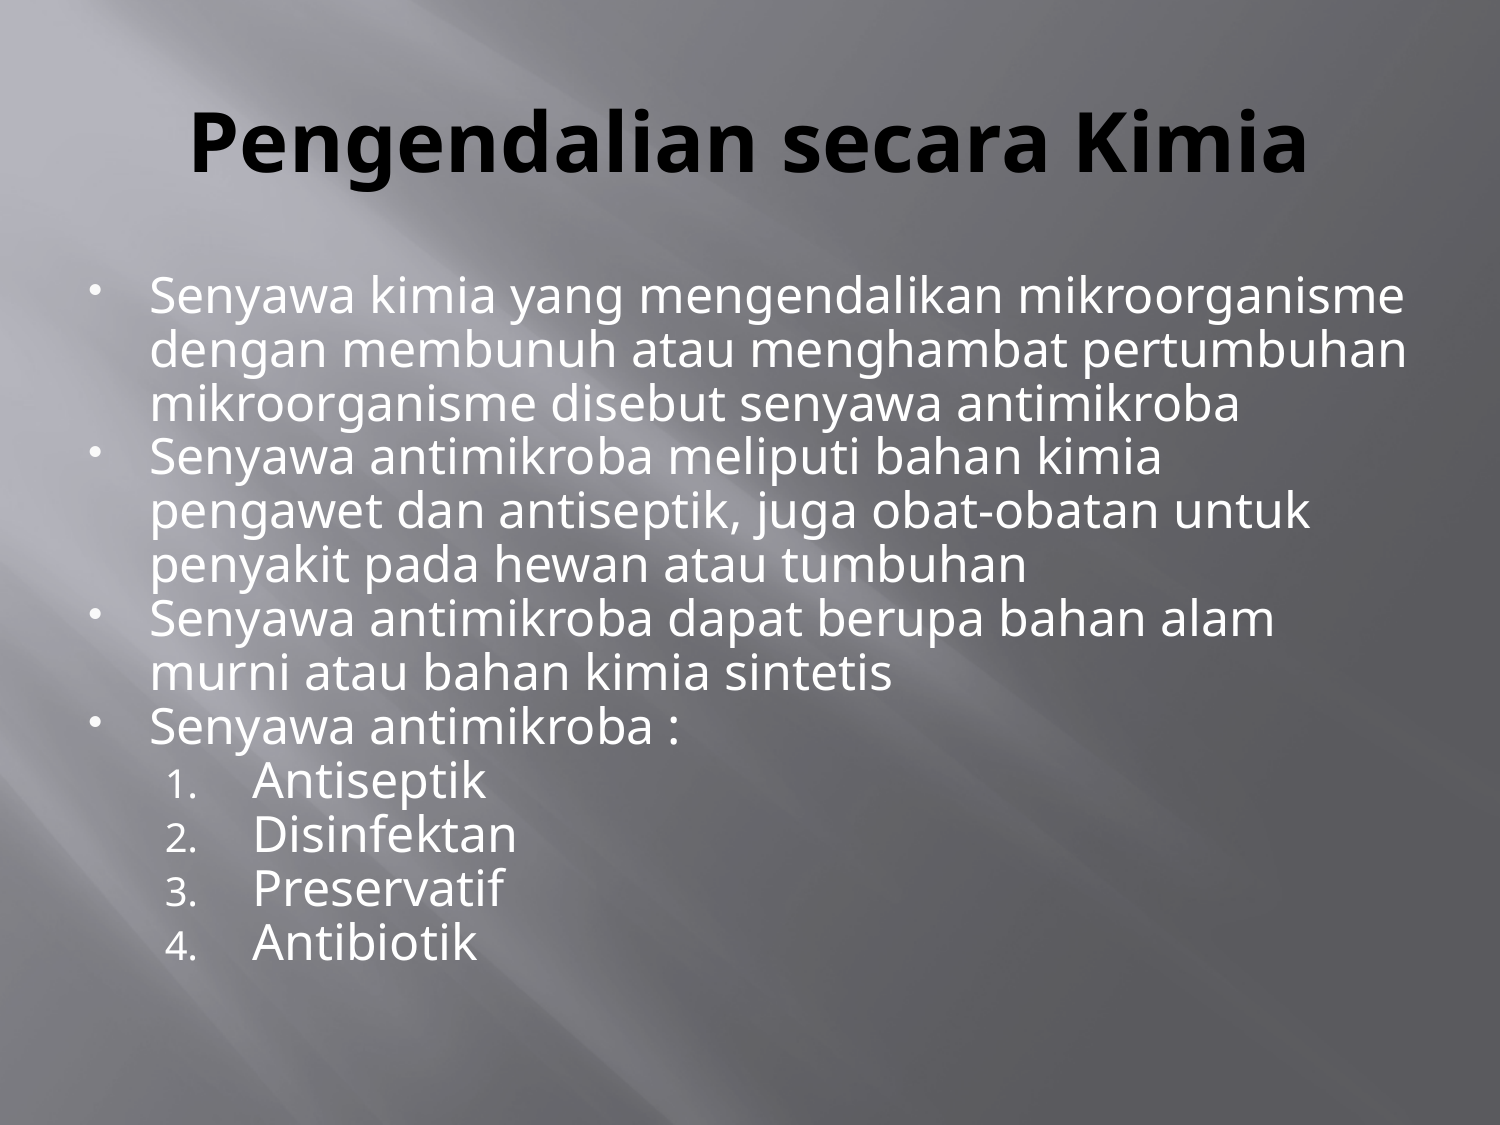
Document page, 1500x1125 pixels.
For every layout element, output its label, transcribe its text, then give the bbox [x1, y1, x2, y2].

list Senyawa kimia yang mengendalikan mikroorganisme dengan membunuh atau menghambat pertumbuhan mikroorganisme disebut senyawa antimikroba Senyawa antimikroba meliputi bahan kimia pengawet dan antiseptik, juga obat-obatan untuk penyakit pada hewan atau tumbuhan Senyawa antimikroba dapat berupa bahan alam murni atau bahan kimia sintetis Senyawa antimikroba : Antiseptik Disinfektan Preservatif Antibiotik [75, 262, 1425, 1035]
title Pengendalian secara Kimia [75, 45, 1425, 233]
